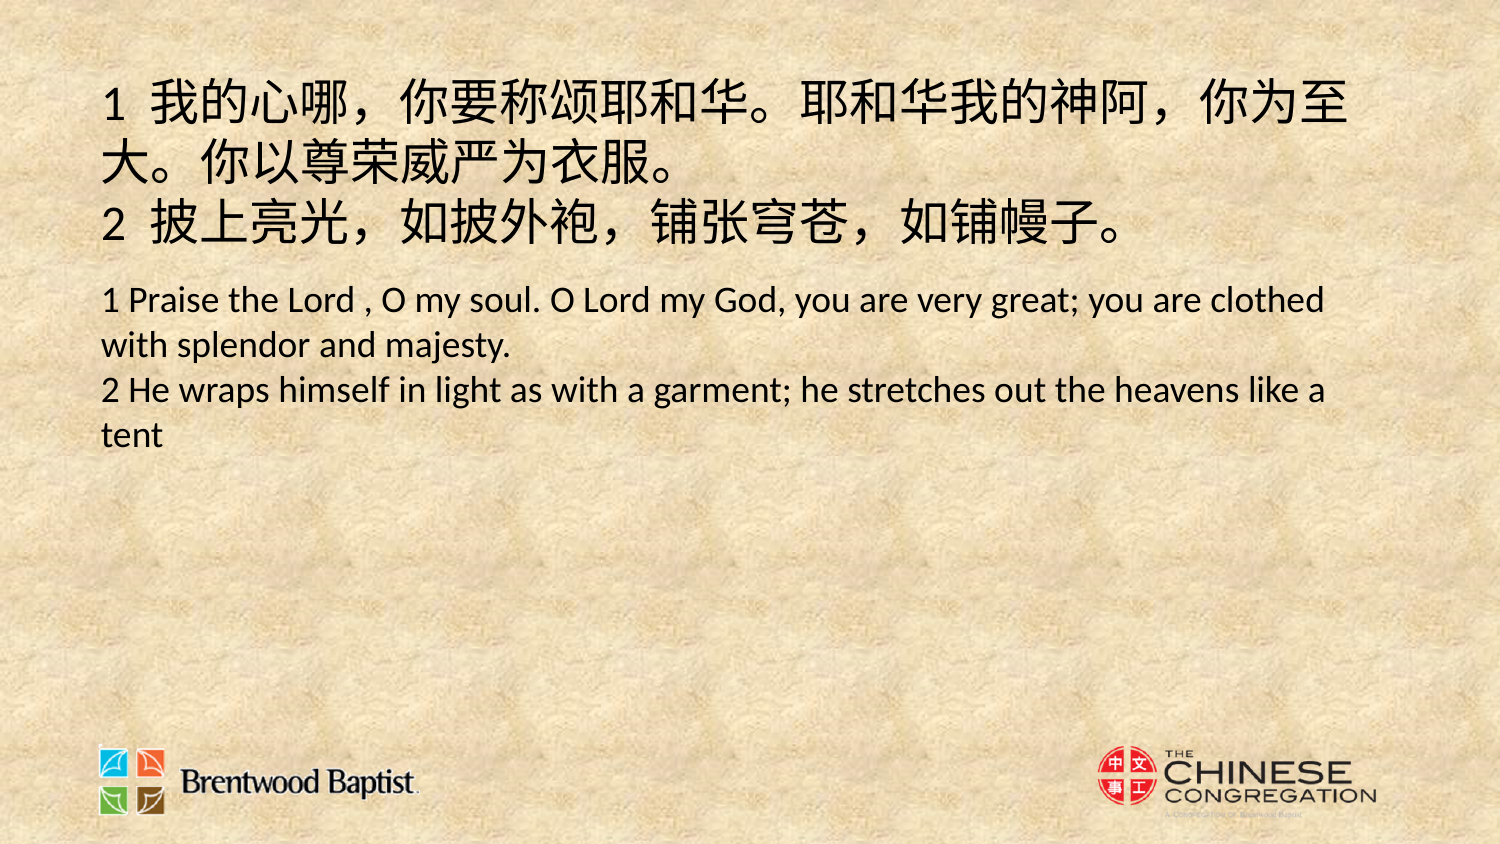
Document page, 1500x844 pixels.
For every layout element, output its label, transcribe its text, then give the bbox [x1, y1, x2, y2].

text_box 1 我的心哪，你要称颂耶和华。耶和华我的神阿，你为至大。你以尊荣威严为衣服。 2 披上亮光，如披外袍，铺张穹苍，如铺幔子。 1 Praise the Lord , O my soul. O Lord my God, you are very great; you are clothed with splendor and majesty. 2 He wraps himself in light as with a garment; he stretches out the heavens like a tent [85, 62, 1407, 508]
picture [0, 0, 1500, 844]
